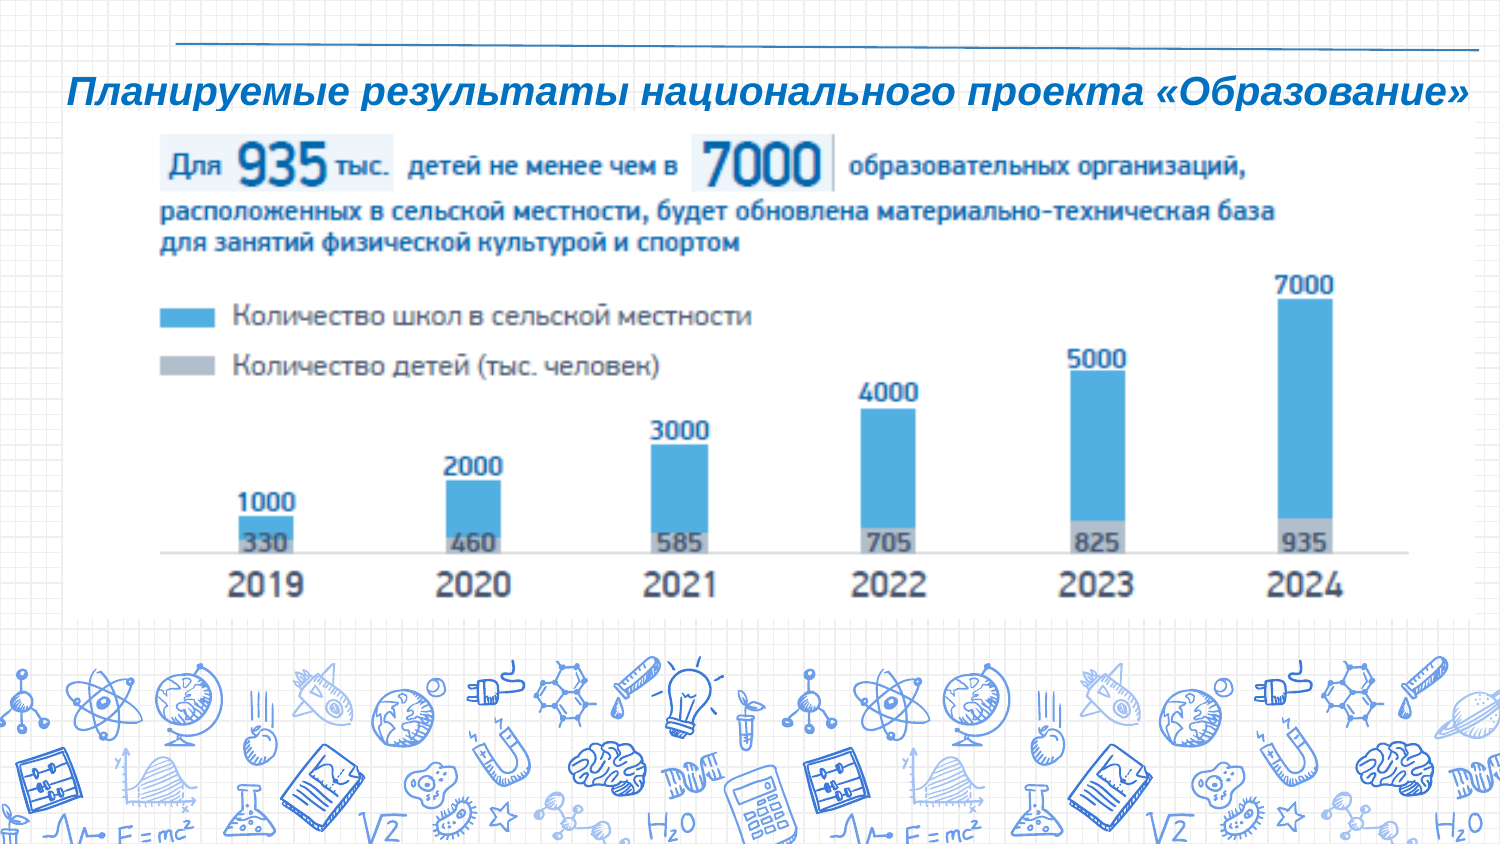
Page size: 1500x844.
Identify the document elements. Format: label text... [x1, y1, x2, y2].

text_box Планируемые результаты национального проекта «Образование» [38, 57, 1500, 121]
picture [63, 111, 1476, 619]
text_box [175, 43, 1480, 51]
